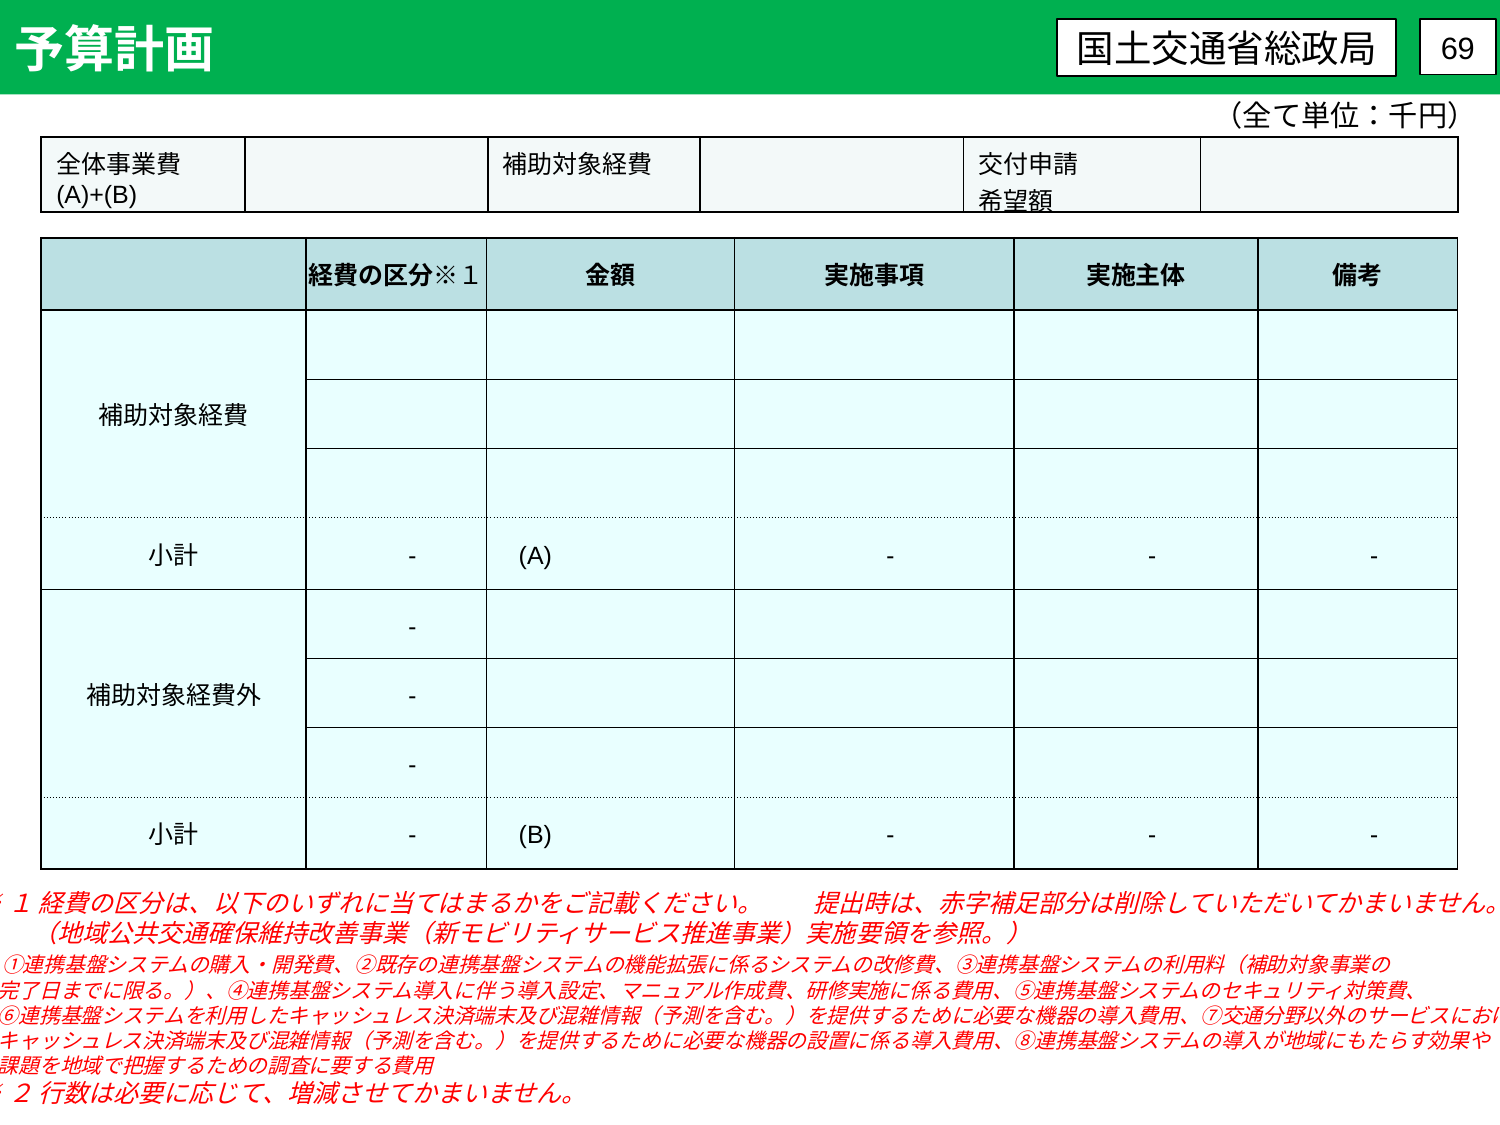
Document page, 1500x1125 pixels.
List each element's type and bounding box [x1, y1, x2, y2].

table_cell [735, 590, 1013, 658]
table_cell [487, 311, 734, 379]
table_header [307, 239, 486, 309]
table_cell [735, 659, 1013, 727]
table_cell [1259, 659, 1457, 727]
table_header [1259, 239, 1457, 309]
table_cell [1015, 590, 1257, 658]
table_cell [307, 728, 486, 868]
table_cell [42, 590, 305, 868]
table_cell [1259, 590, 1457, 658]
table_cell [487, 659, 734, 727]
table_header [246, 138, 487, 211]
table_cell [1259, 380, 1457, 448]
table_cell [307, 659, 486, 727]
table_cell [1259, 311, 1457, 379]
table_cell [1015, 449, 1257, 589]
table_cell [1015, 380, 1257, 448]
table_cell [307, 311, 486, 379]
table_header [735, 239, 1013, 309]
table_header [1201, 140, 1457, 211]
table_cell [307, 590, 486, 658]
text_box [0, 880, 1500, 1115]
table_cell [487, 449, 734, 589]
table_header [487, 239, 734, 309]
table_header [489, 138, 699, 211]
table_cell [487, 380, 734, 448]
text_box [0, 0, 1500, 140]
table_header [42, 138, 244, 211]
table_cell [735, 449, 1013, 589]
table_cell [1259, 449, 1457, 589]
table_header [701, 138, 963, 211]
table_cell [487, 590, 734, 658]
table_cell [1259, 728, 1457, 868]
table_cell [487, 728, 734, 868]
table_header [964, 138, 1200, 211]
table_cell [1015, 728, 1257, 868]
table_cell [1015, 311, 1257, 379]
table_cell [1015, 659, 1257, 727]
table_cell [307, 380, 486, 448]
table_cell [735, 380, 1013, 448]
table_header [42, 239, 305, 309]
table_cell [307, 449, 486, 589]
table_cell [735, 728, 1013, 868]
table_header [1015, 239, 1257, 309]
table_cell [735, 311, 1013, 379]
table_cell [42, 311, 305, 589]
